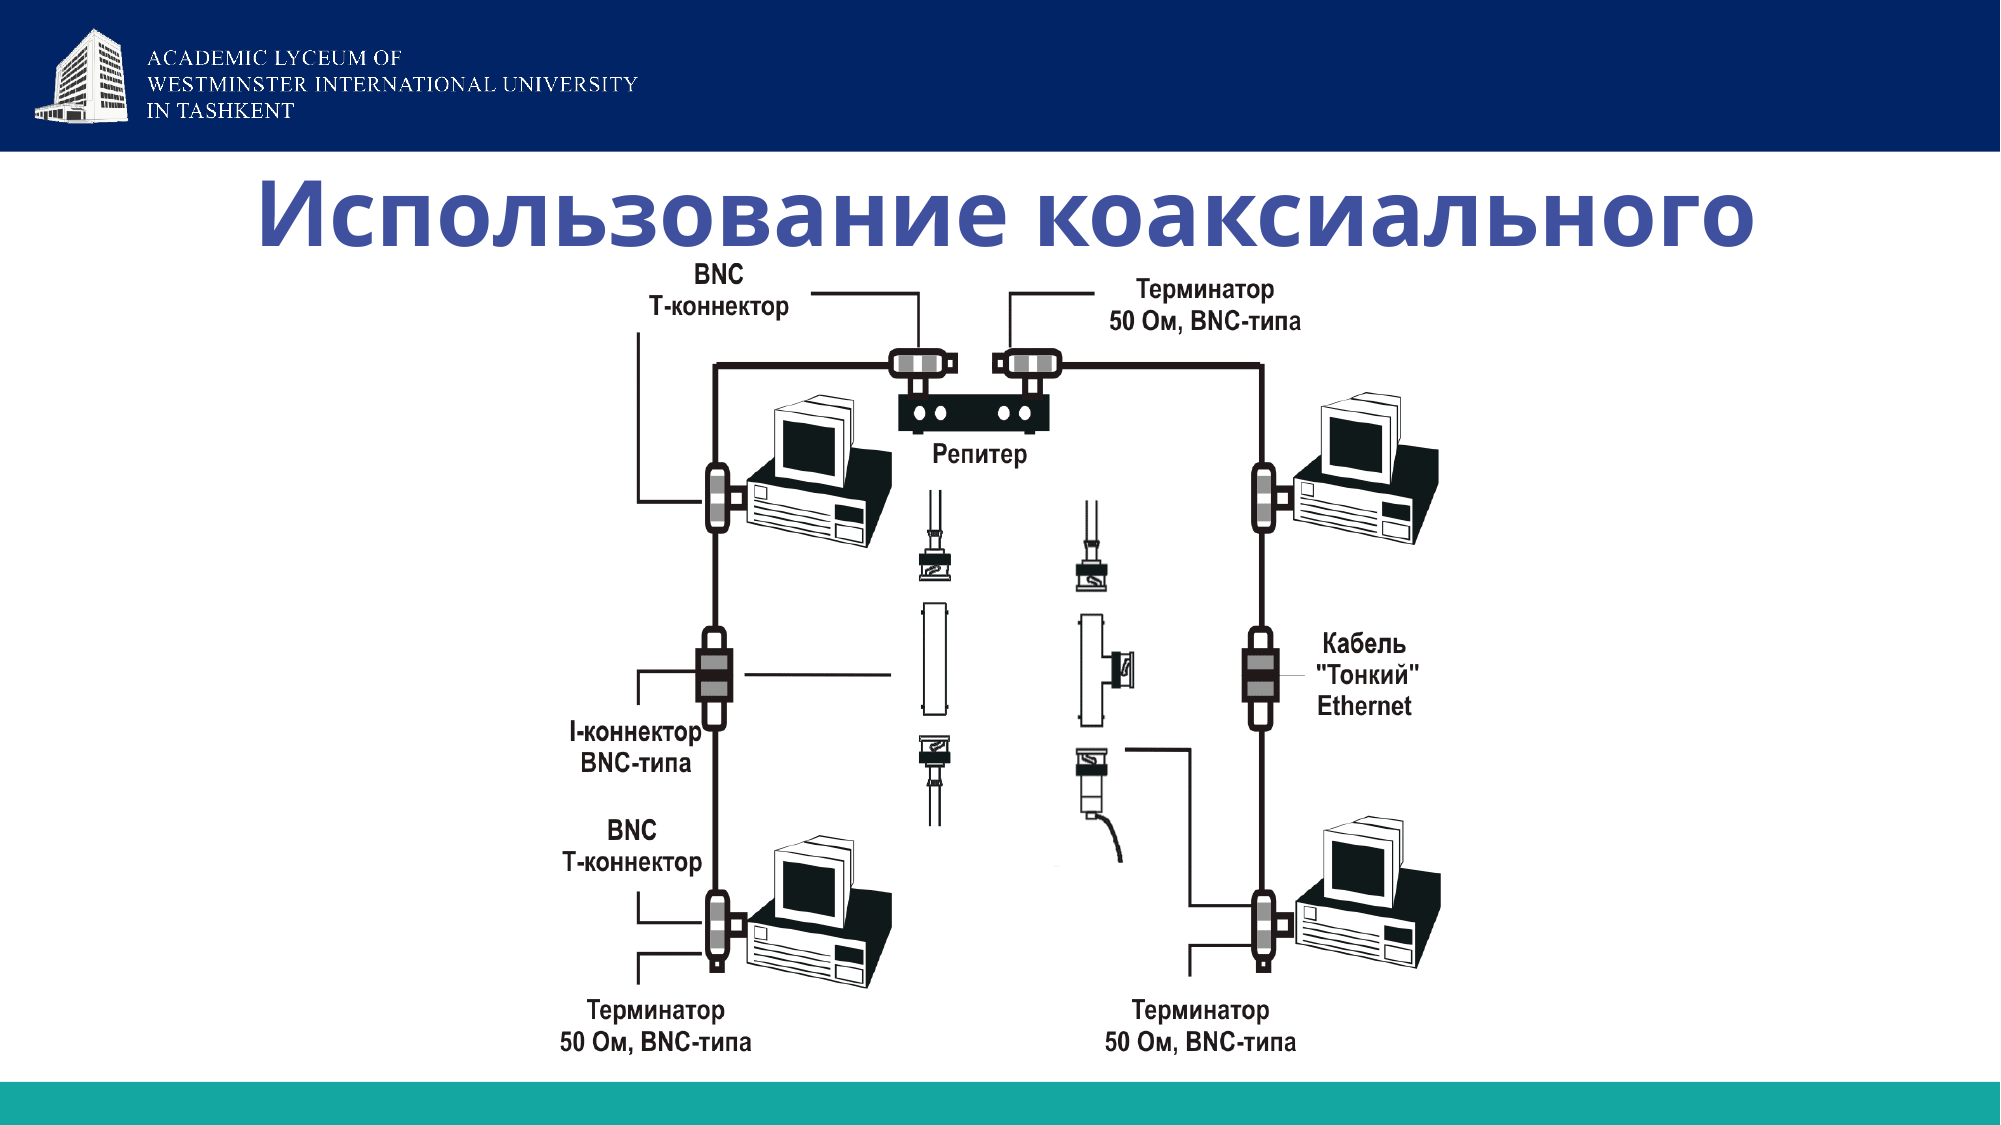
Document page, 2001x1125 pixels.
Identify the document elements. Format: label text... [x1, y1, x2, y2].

picture [32, 25, 638, 125]
picture [559, 263, 1441, 1055]
title Использование коаксиального кабеля [88, 160, 1925, 274]
